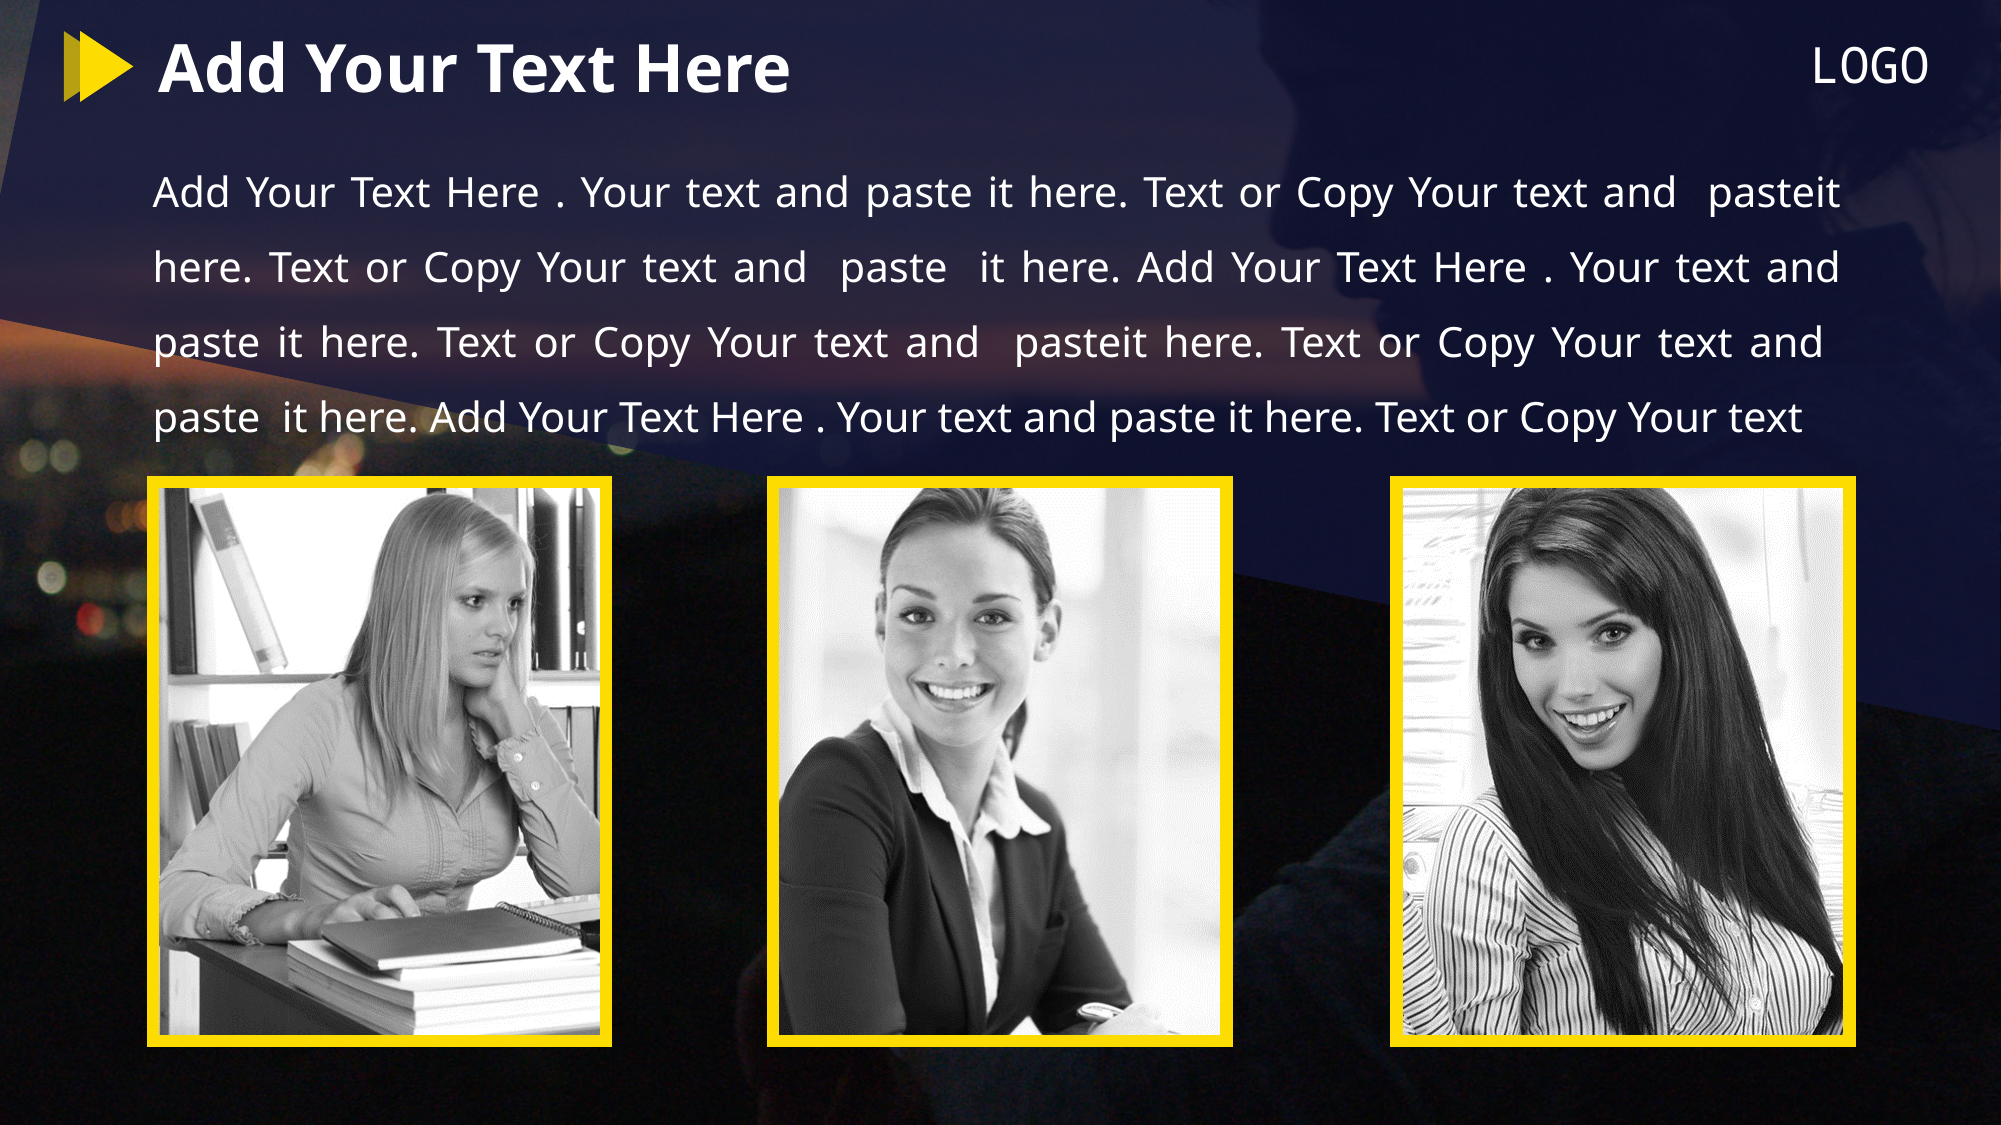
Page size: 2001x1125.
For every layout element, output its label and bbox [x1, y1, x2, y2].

text_box [63, 30, 134, 102]
picture [0, 0, 2001, 1125]
